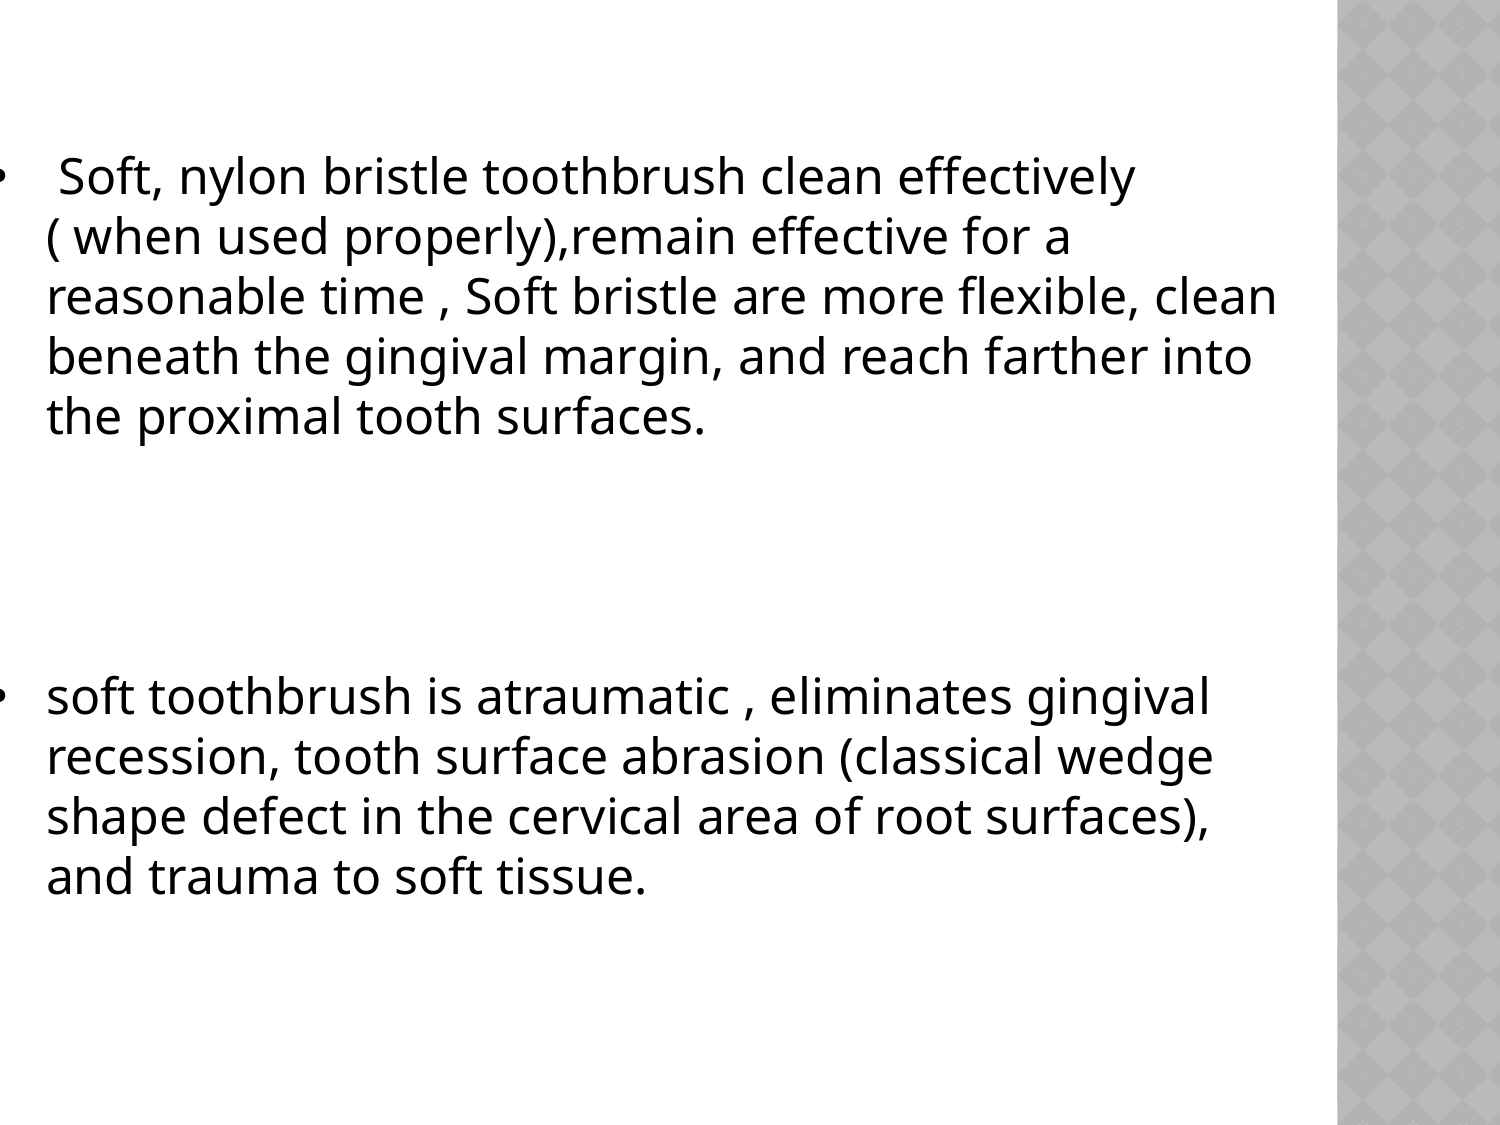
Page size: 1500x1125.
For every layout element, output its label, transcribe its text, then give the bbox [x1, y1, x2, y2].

text_box Soft, nylon bristle toothbrush clean effectively ( when used properly),remain effective for a reasonable time , Soft bristle are more flexible, clean beneath the gingival margin, and reach farther into the proximal tooth surfaces. soft toothbrush is atraumatic , eliminates gingival recession, tooth surface abrasion (classical wedge shape defect in the cervical area of root surfaces), and trauma to soft tissue. [0, 137, 1313, 1088]
